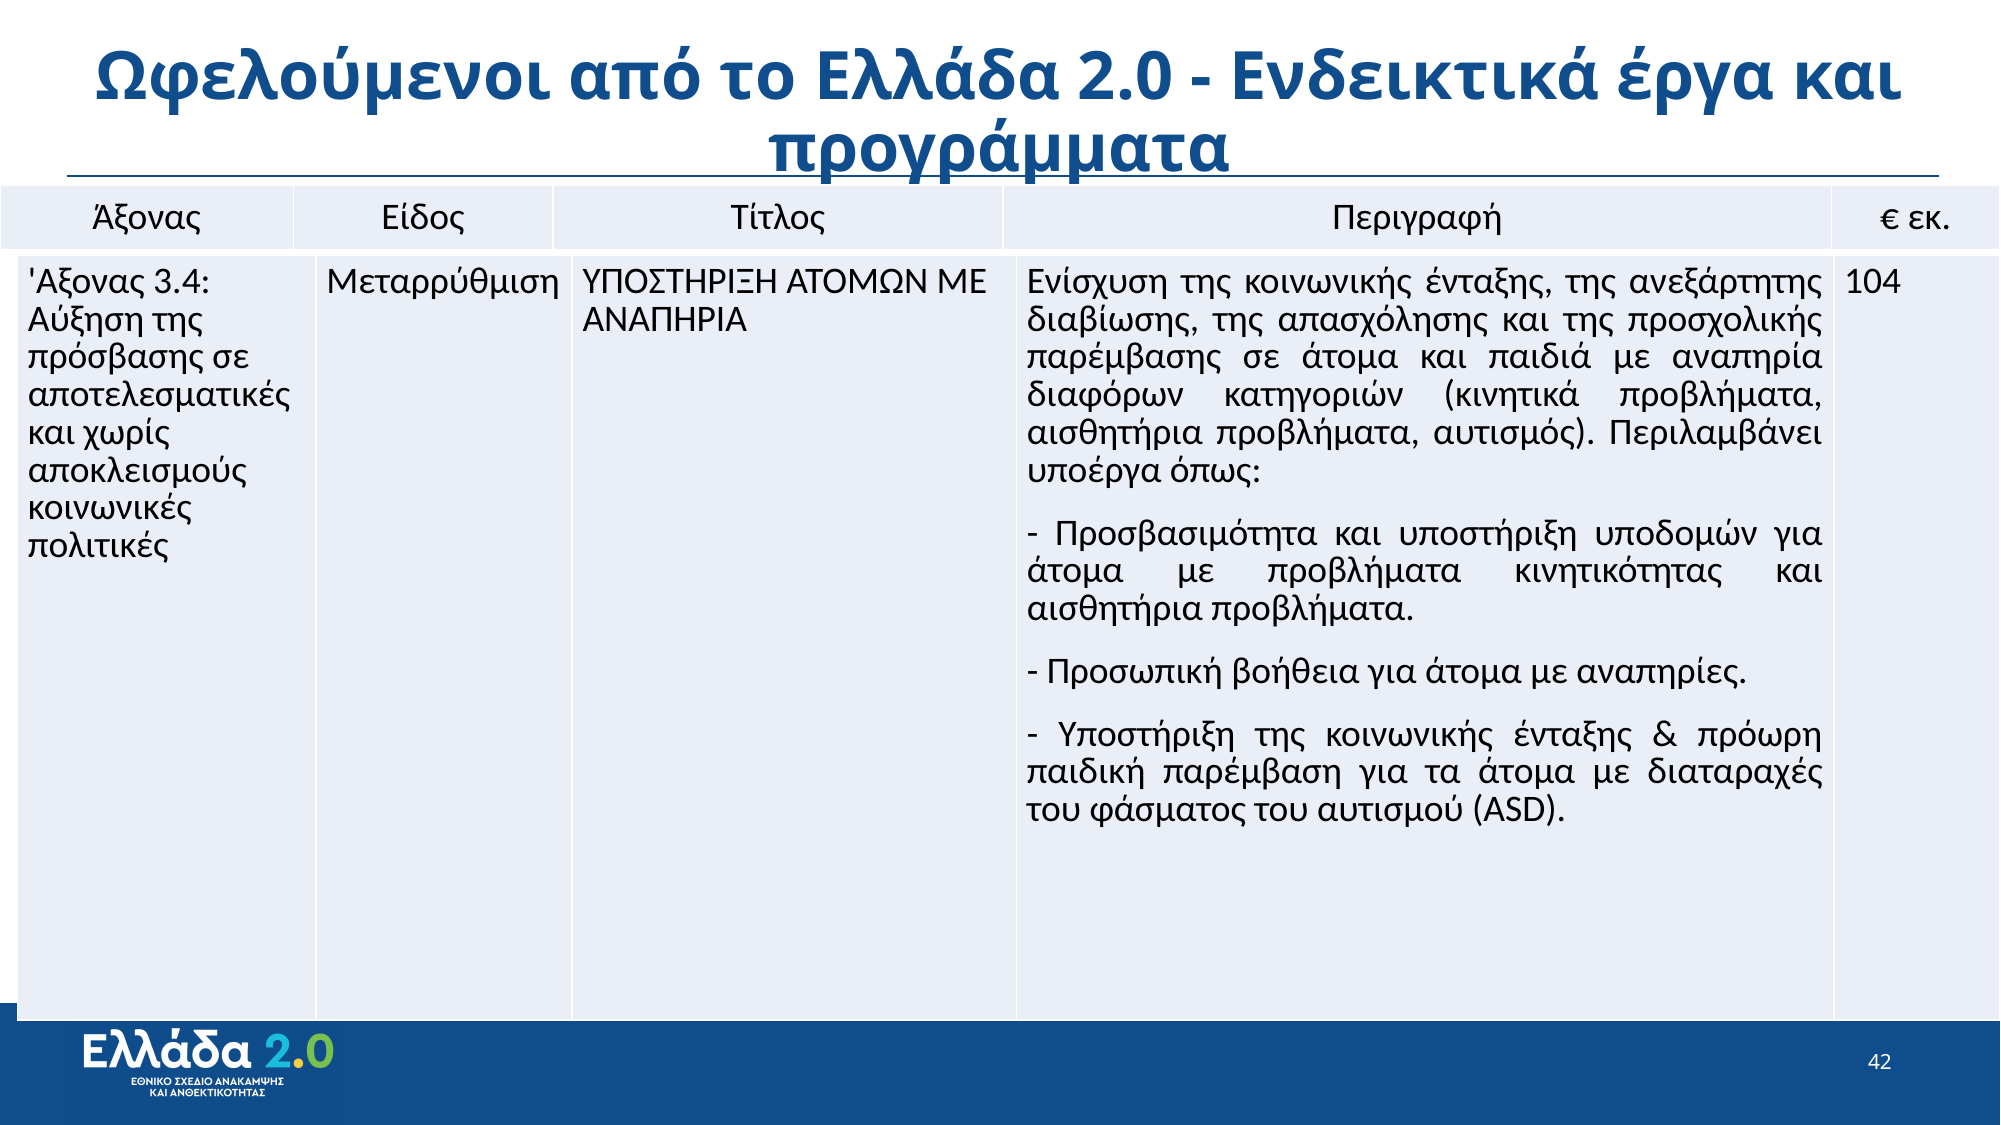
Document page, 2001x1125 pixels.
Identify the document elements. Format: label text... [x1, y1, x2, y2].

title Ωφελούμενοι από το Ελλάδα 2.0 - Ενδεικτικά έργα και προγράμματα [68, 26, 1932, 176]
table_header Είδος [294, 186, 552, 249]
table_header Μεταρρύθμιση [317, 256, 571, 1019]
table_header ΥΠΟΣΤΗΡΙΞΗ ΑΤΟΜΩΝ ΜΕ ΑΝΑΠΗΡΙΑ [573, 256, 1016, 1019]
table_header Τίτλος [554, 186, 1002, 249]
table_header Άξονας [1, 186, 293, 249]
table_header Περιγραφή [1004, 186, 1831, 249]
table_header € εκ. [1832, 186, 1999, 249]
table_header 104 [1835, 256, 1999, 1019]
table_header 'Αξονας 3.4: Αύξηση της πρόσβασης σε αποτελεσματικές και χωρίς αποκλεισμούς κοινωνικές πολιτικές [18, 256, 315, 1019]
picture [67, 1021, 340, 1123]
table_header Ενίσχυση της κοινωνικής ένταξης, της ανεξάρτητης διαβίωσης, της απασχόλησης και της προσχολικής παρέμβασης σε άτομα και παιδιά με αναπηρία διαφόρων κατηγοριών (κινητικά προβλήματα, αισθητήρια προβλήματα, αυτισμός). Περιλαμβάνει υποέργα όπως: - Προσβασιμότητα και υποστήριξη υποδομών για άτομα με προβλήματα κινητικότητας και αισθητήρια προβλήματα. - Προσωπική βοήθεια για άτομα με αναπηρίες. - Υποστήριξη της κοινωνικής ένταξης & πρόωρη παιδική παρέμβαση για τα άτομα με διαταραχές του φάσματος του αυτισμού (ASD). [1017, 256, 1833, 1019]
slide_number 42 [1853, 1021, 1939, 1106]
